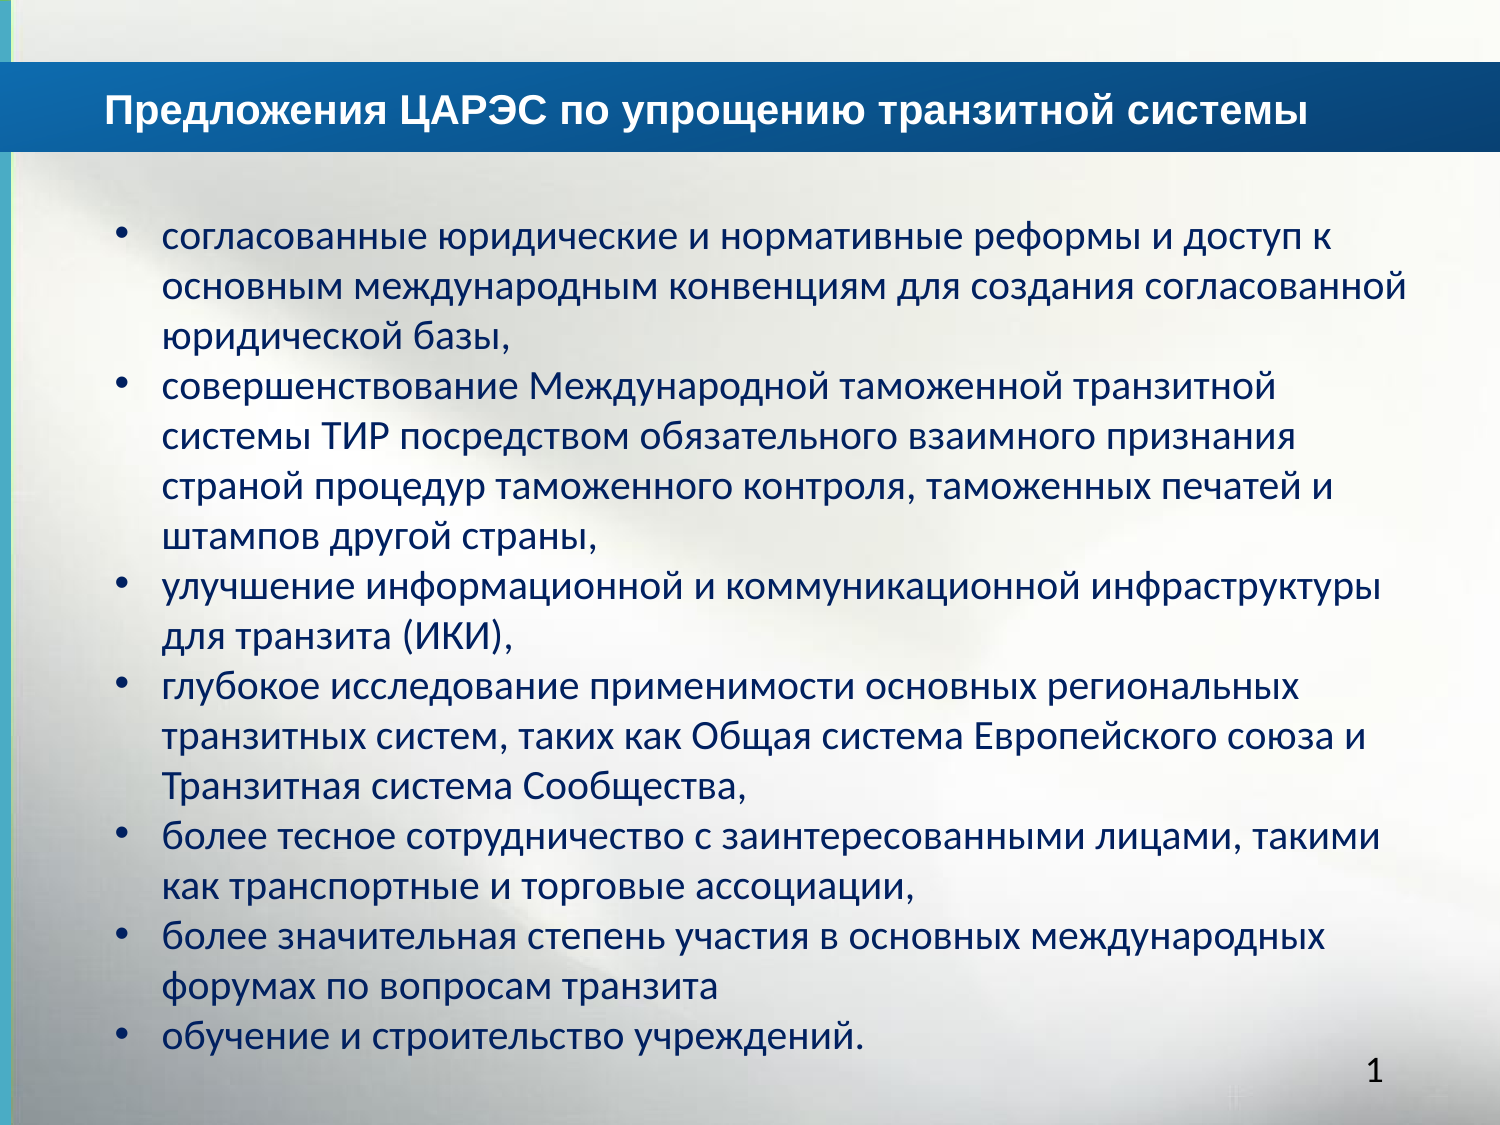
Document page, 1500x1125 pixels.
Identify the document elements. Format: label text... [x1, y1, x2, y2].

text_box 1 [1349, 1037, 1500, 1098]
text_box согласованные юридические и нормативные реформы и доступ к основным международным конвенциям для создания согласованной юридической базы, совершенствование Международной таможенной транзитной системы ТИР посредством обязательного взаимного признания страной процедур таможенного контроля, таможенных печатей и штампов другой страны, улучшение информационной и коммуникационной инфраструктуры для транзита (ИКИ), глубокое исследование применимости основных региональных транзитных систем, таких как Общая система Европейского союза и Транзитная система Сообщества, более тесное сотрудничество с заинтересованными лицами, такими как транспортные и торговые ассоциации, более значительная степень участия в основных международных форумах по вопросам транзита обучение и строительство учреждений. [99, 200, 1438, 1111]
picture [0, 0, 1500, 1125]
